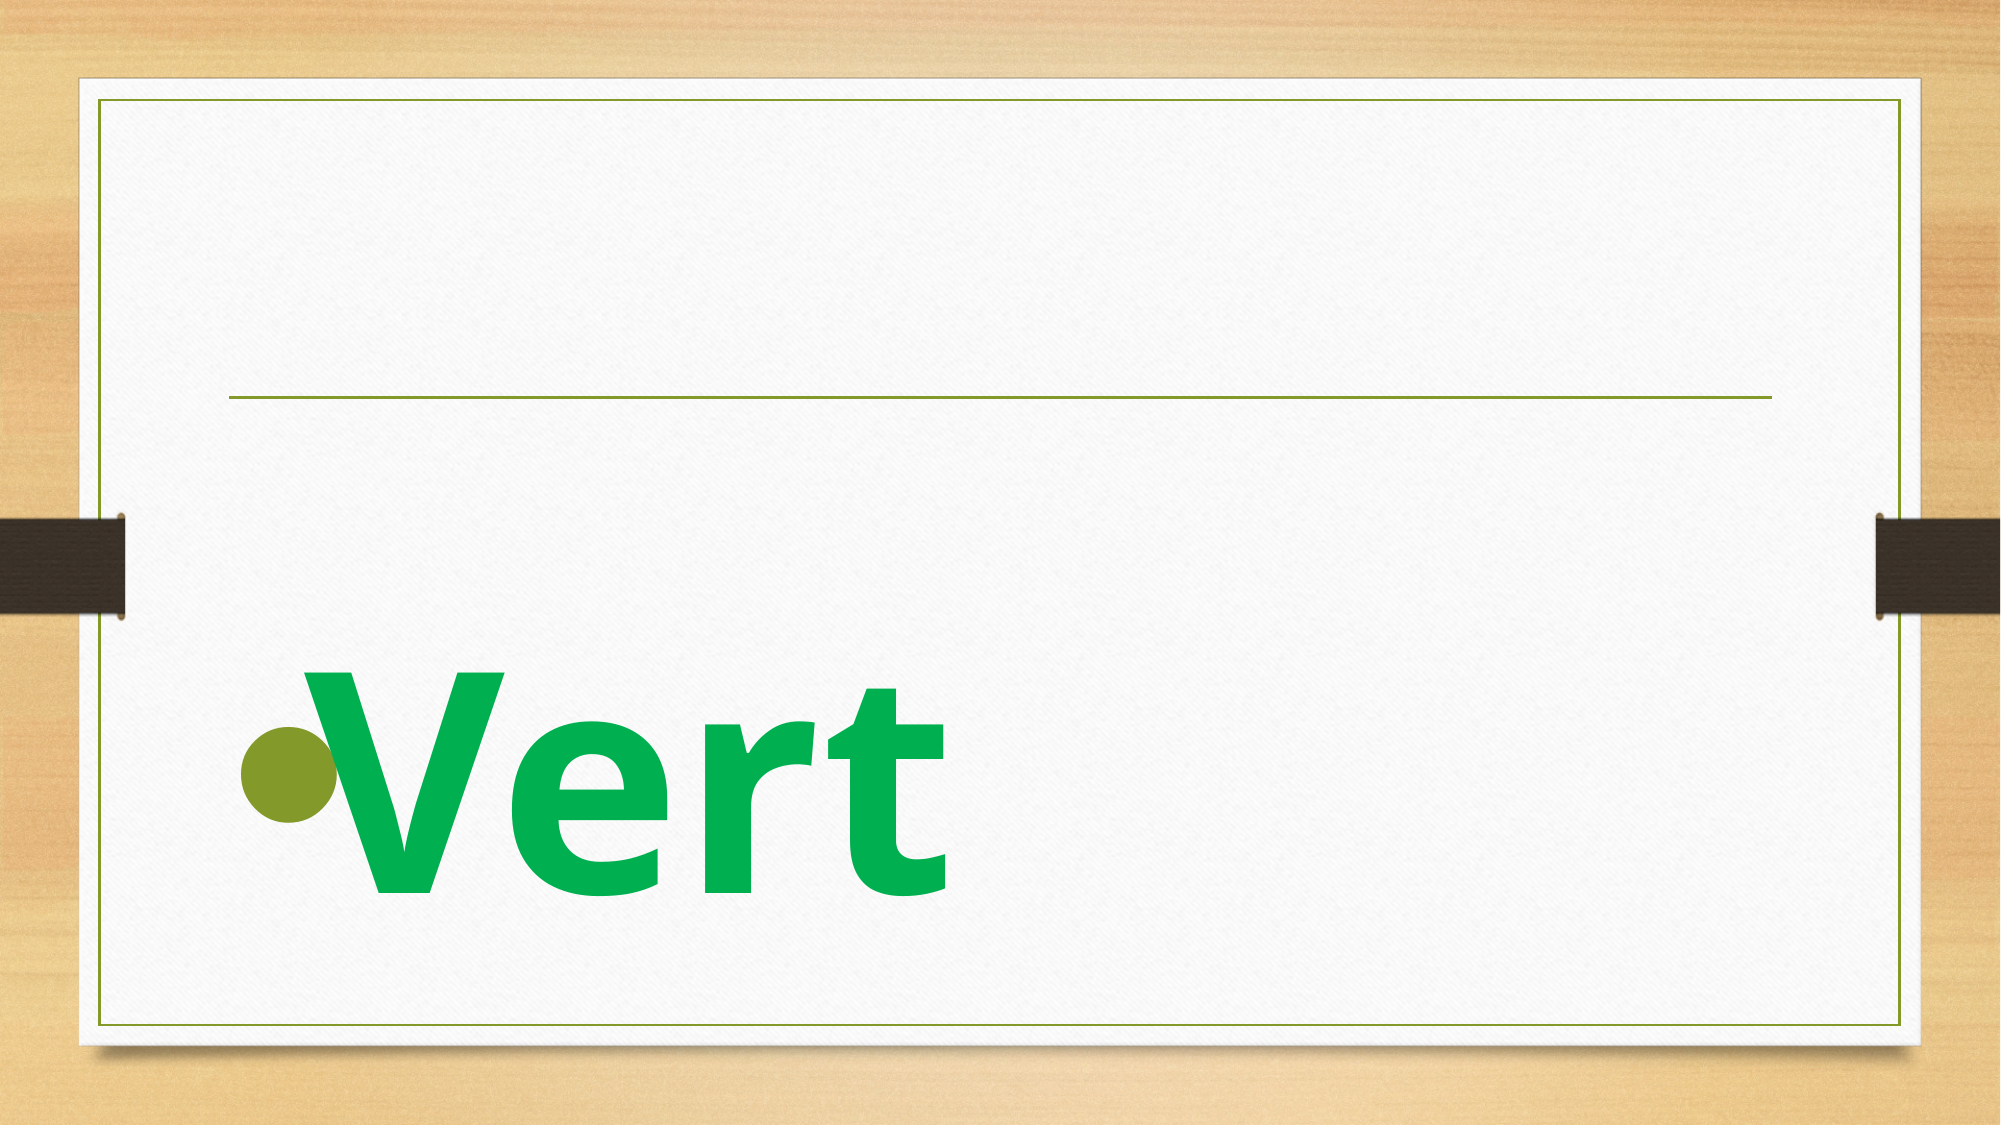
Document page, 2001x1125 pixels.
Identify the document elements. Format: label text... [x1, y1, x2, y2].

list Vert [212, 419, 1788, 964]
picture [0, 0, 2001, 1125]
